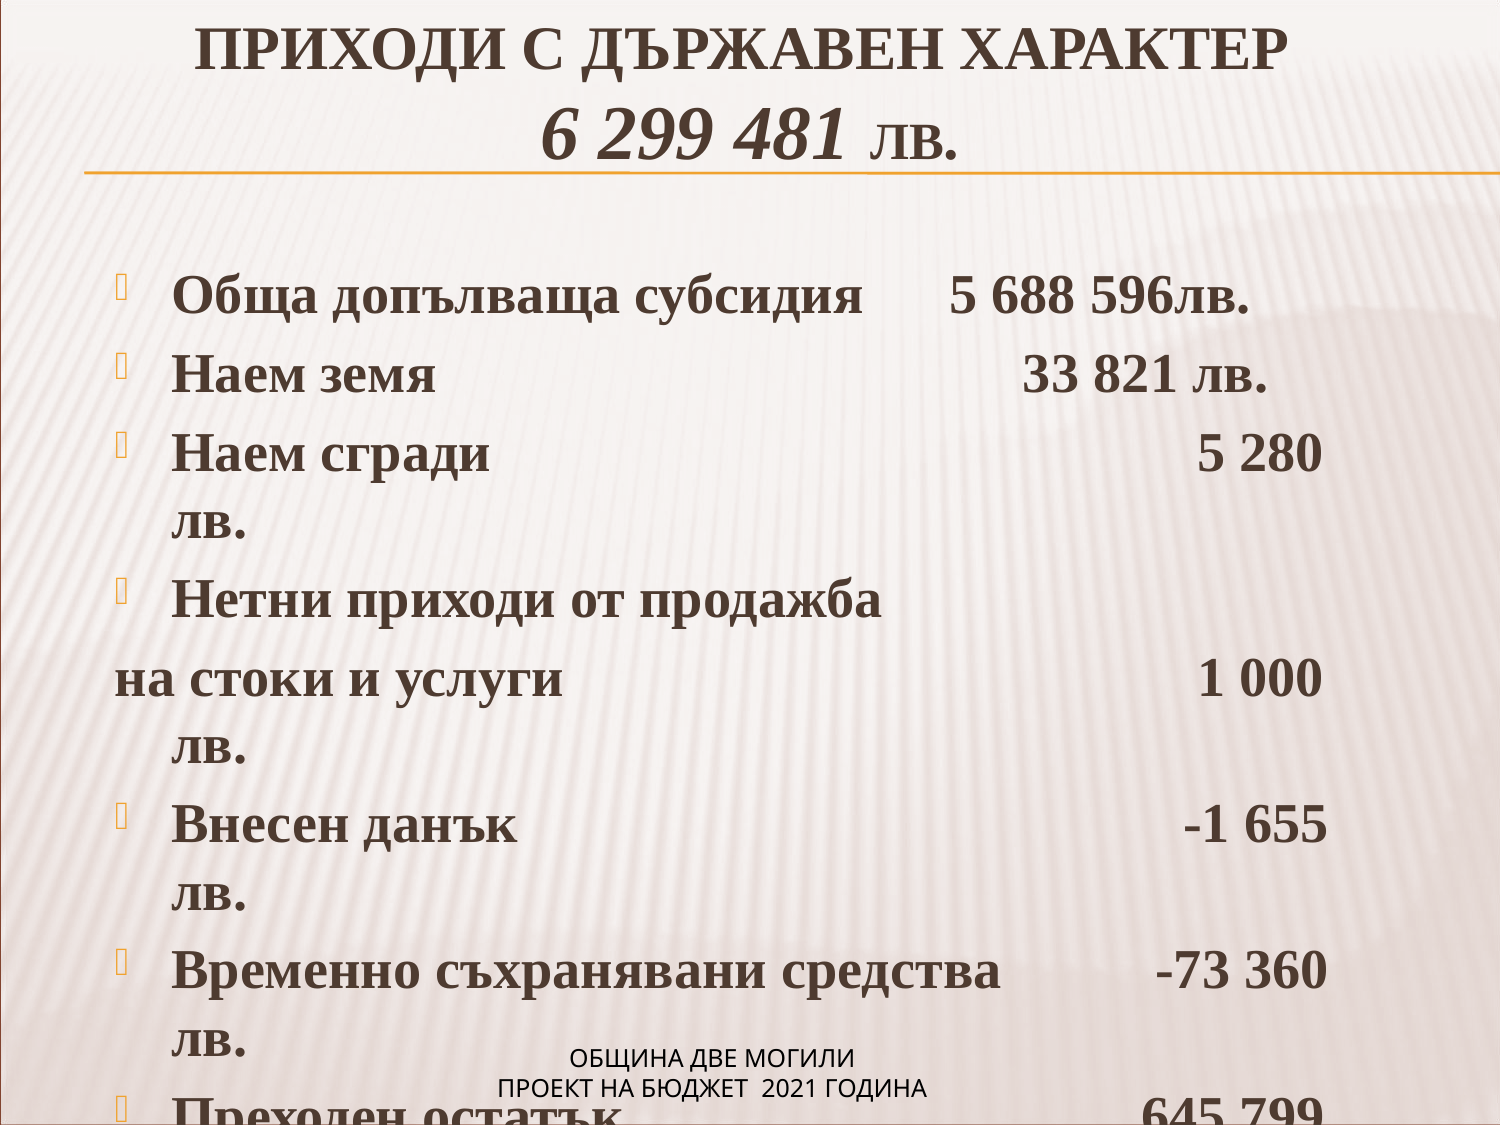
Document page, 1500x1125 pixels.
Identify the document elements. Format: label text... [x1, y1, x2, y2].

list Обща допълваща субсидия 5 688 596лв. Наем земя 33 821 лв. Наем сгради 5 280 лв. Нетни приходи от продажба на стоки и услуги 1 000 лв. Внесен данък -1 655 лв. Временно съхранявани средства -73 360 лв. Преходен остатък 645 799 лв. [99, 249, 1413, 973]
text_box ОБЩИНА ДВЕ МОГИЛИ ПРОЕКТ НА БЮДЖЕТ 2021 ГОДИНА [437, 1042, 988, 1103]
title ПРИХОДИ С ДЪРЖАВЕН ХАРАКТЕР 6 299 481 лв. [99, 0, 1400, 175]
